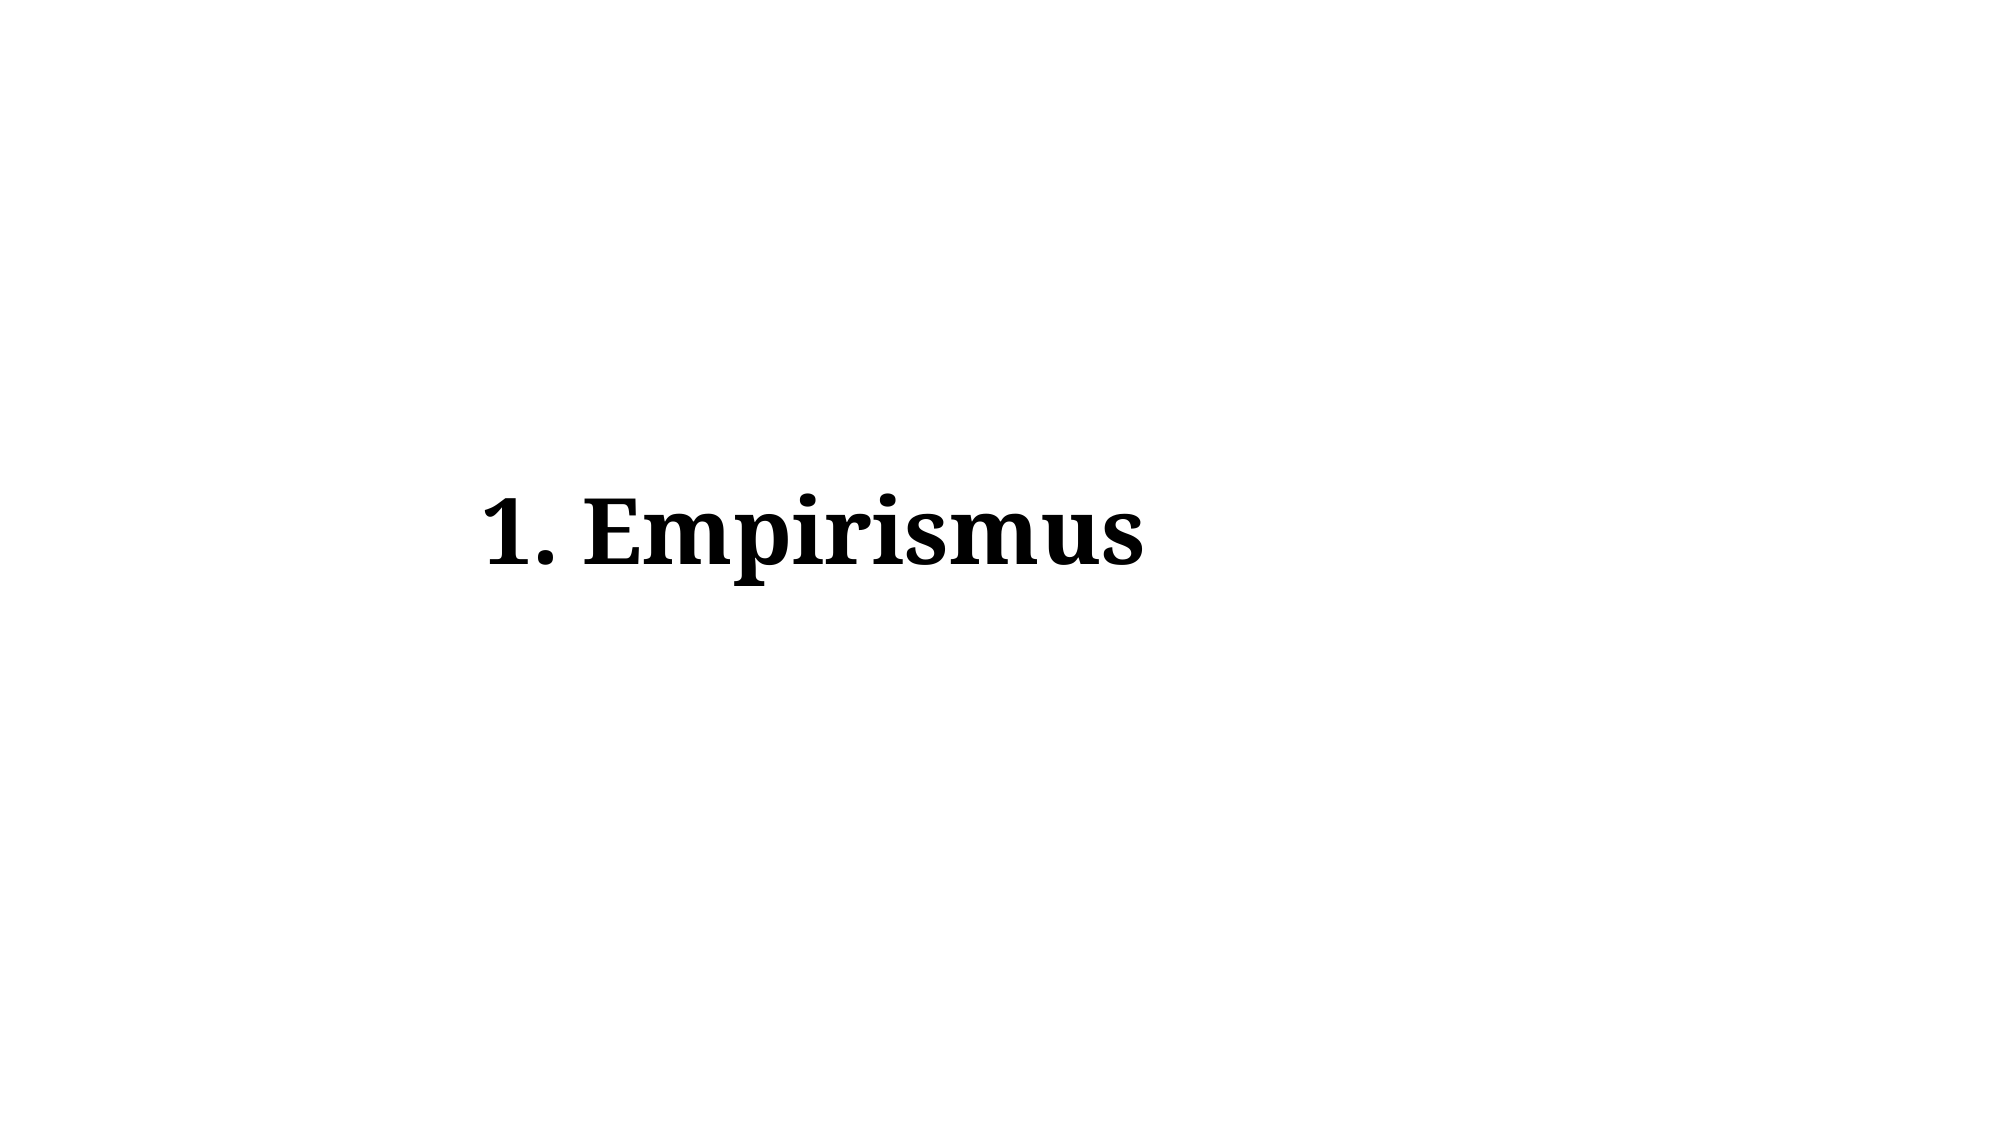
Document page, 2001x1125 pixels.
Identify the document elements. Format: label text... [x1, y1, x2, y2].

list 1. Empirismus [466, 477, 1908, 1125]
